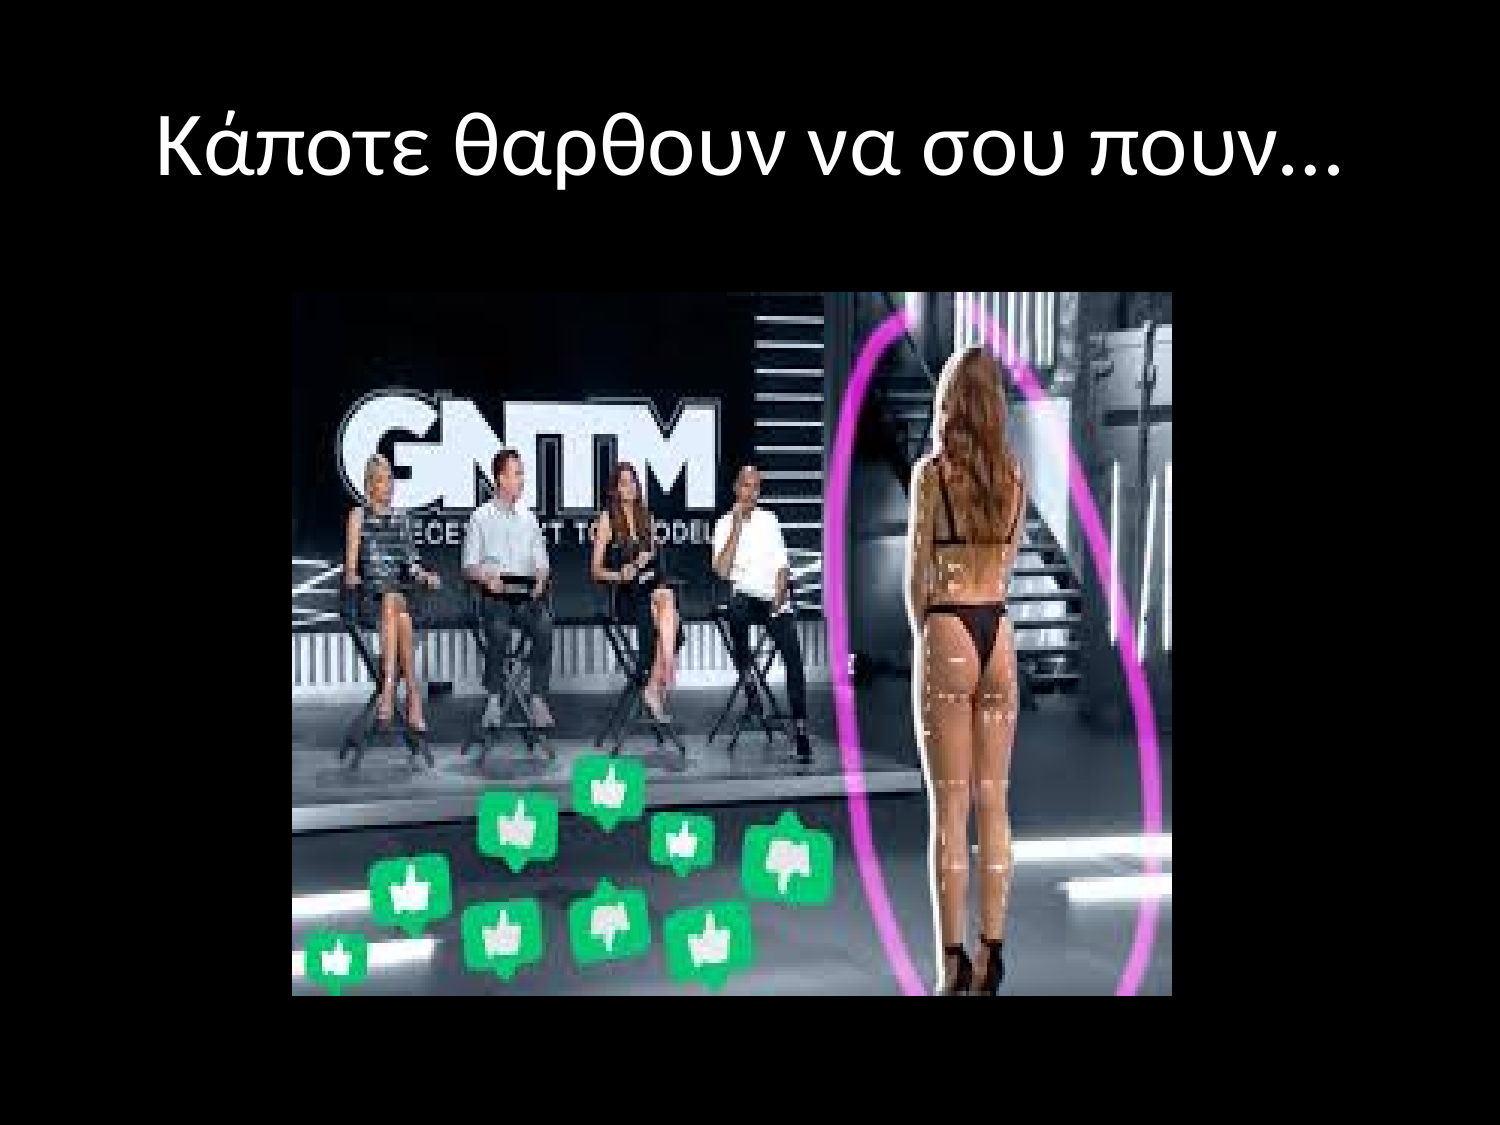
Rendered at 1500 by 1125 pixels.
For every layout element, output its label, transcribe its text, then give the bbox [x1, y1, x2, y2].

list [292, 292, 1173, 997]
title Κάποτε θαρθουν να σου πουν… [75, 45, 1425, 233]
